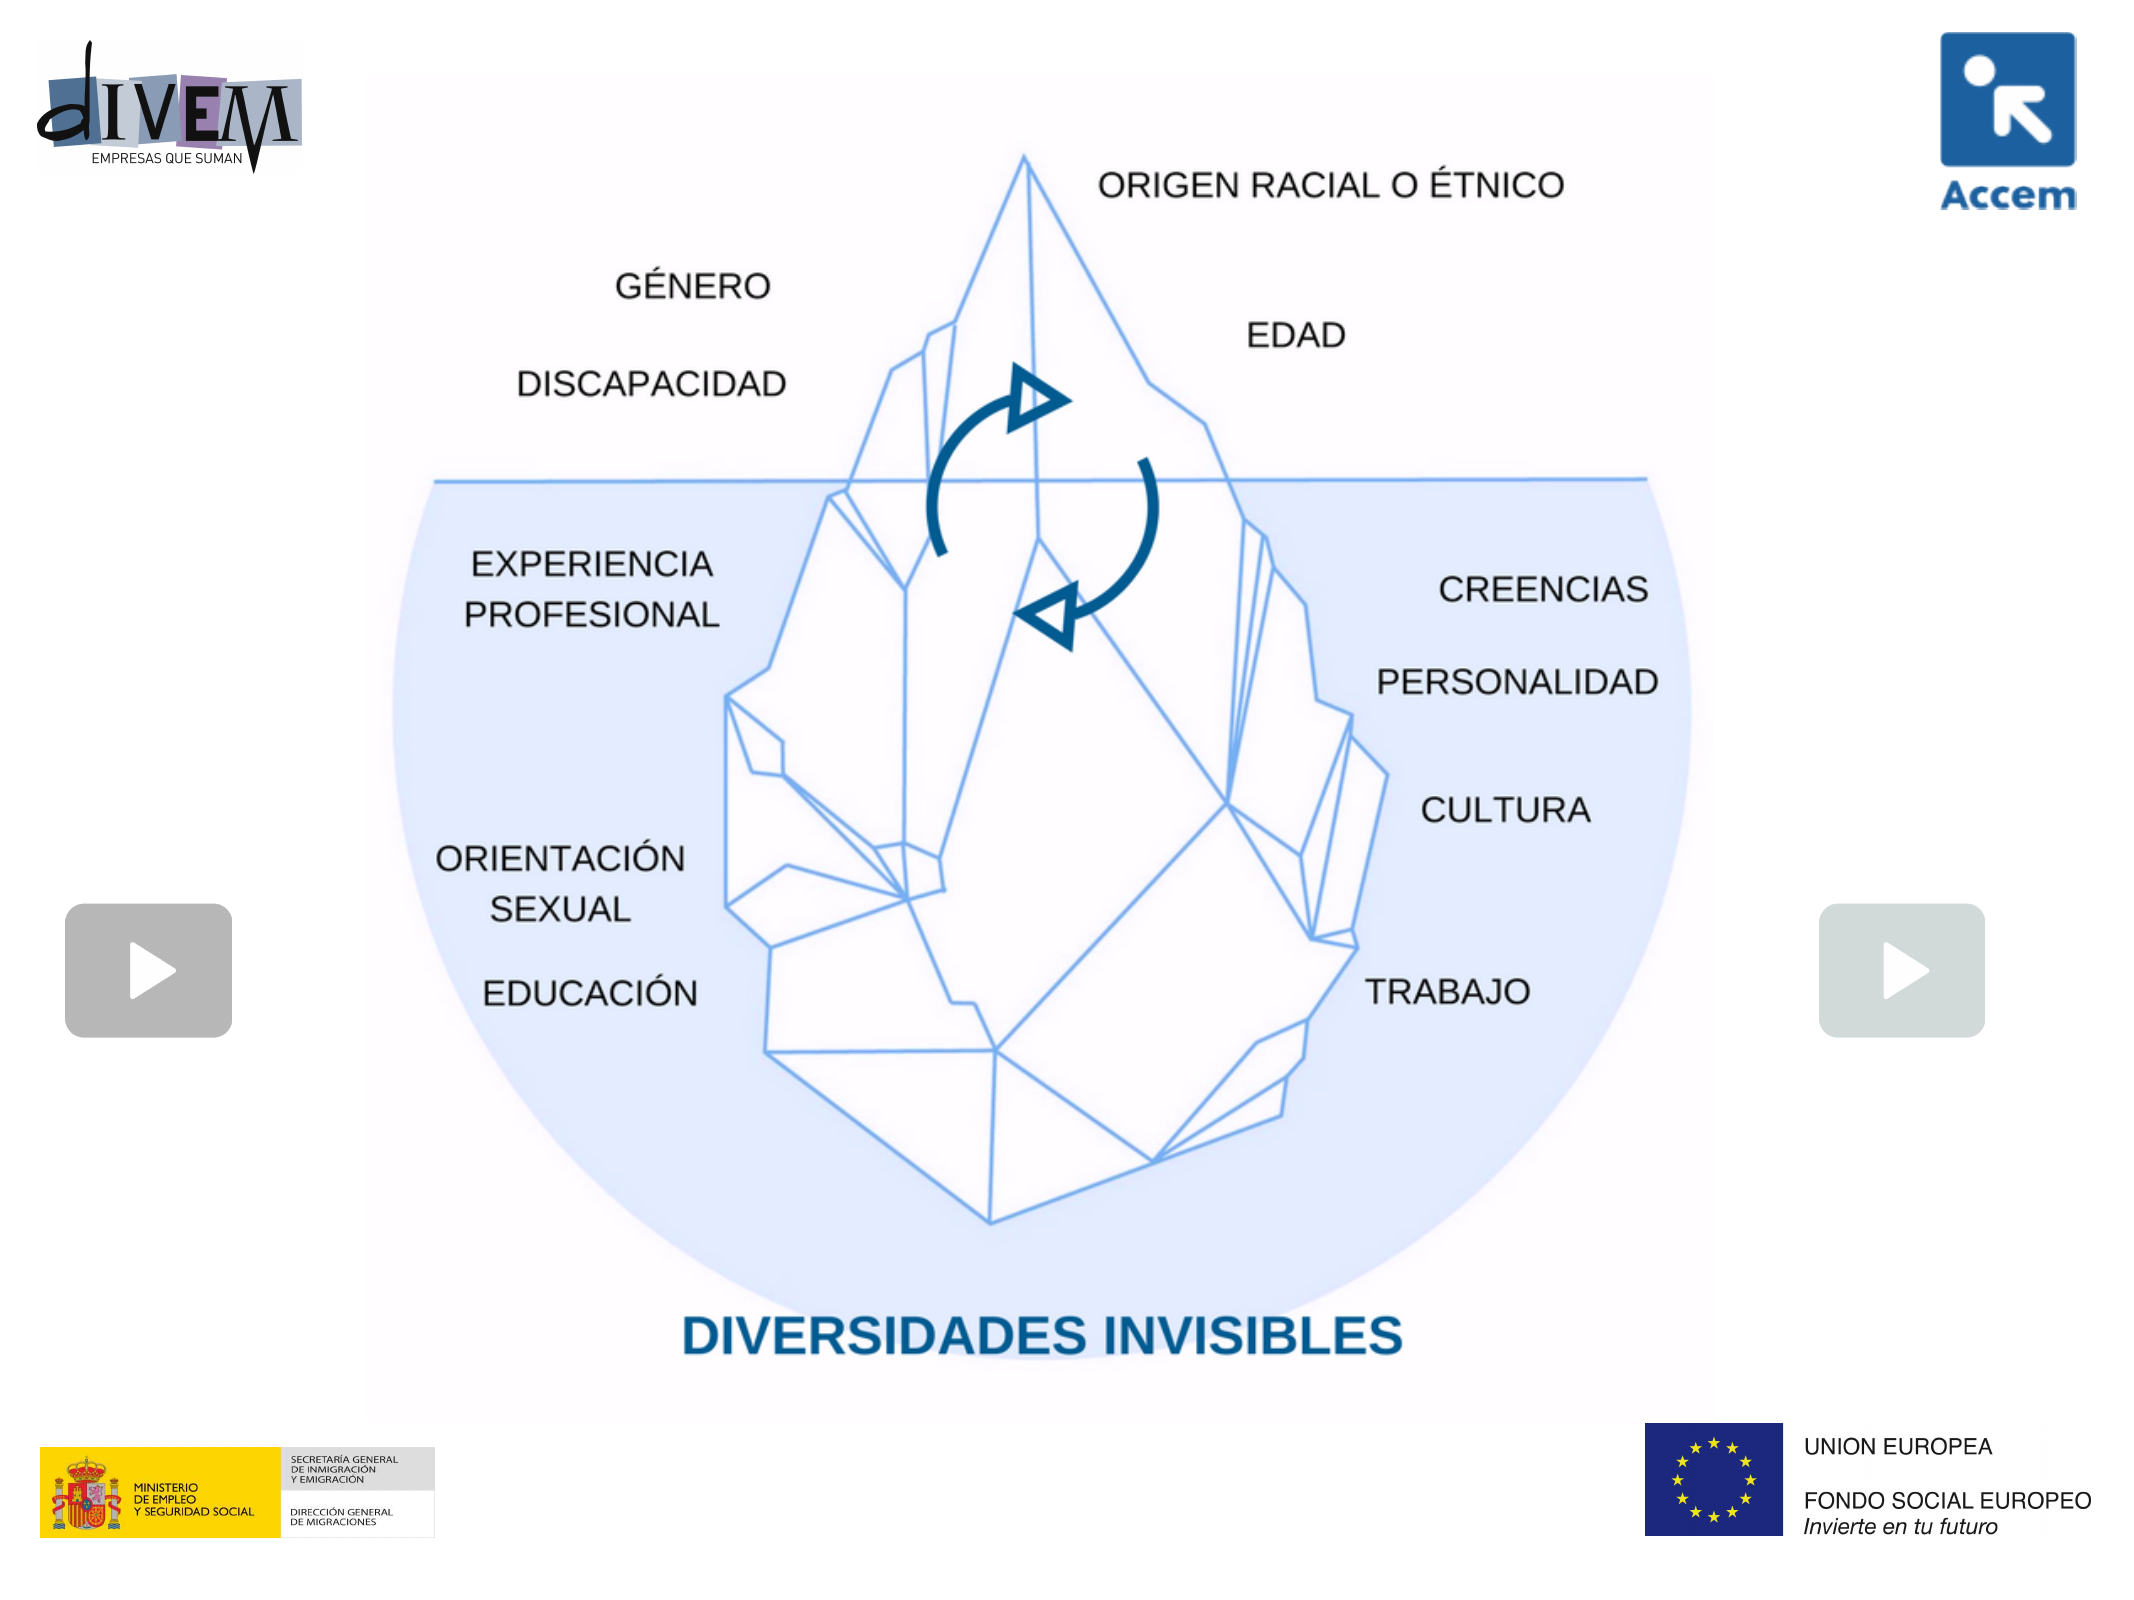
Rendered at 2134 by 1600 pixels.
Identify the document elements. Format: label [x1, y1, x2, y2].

picture [1940, 32, 2077, 40]
picture [65, 882, 232, 1058]
text_box [37, 40, 2091, 1537]
picture [1819, 882, 1985, 1058]
list [366, 76, 1714, 1424]
picture [40, 1447, 435, 1539]
